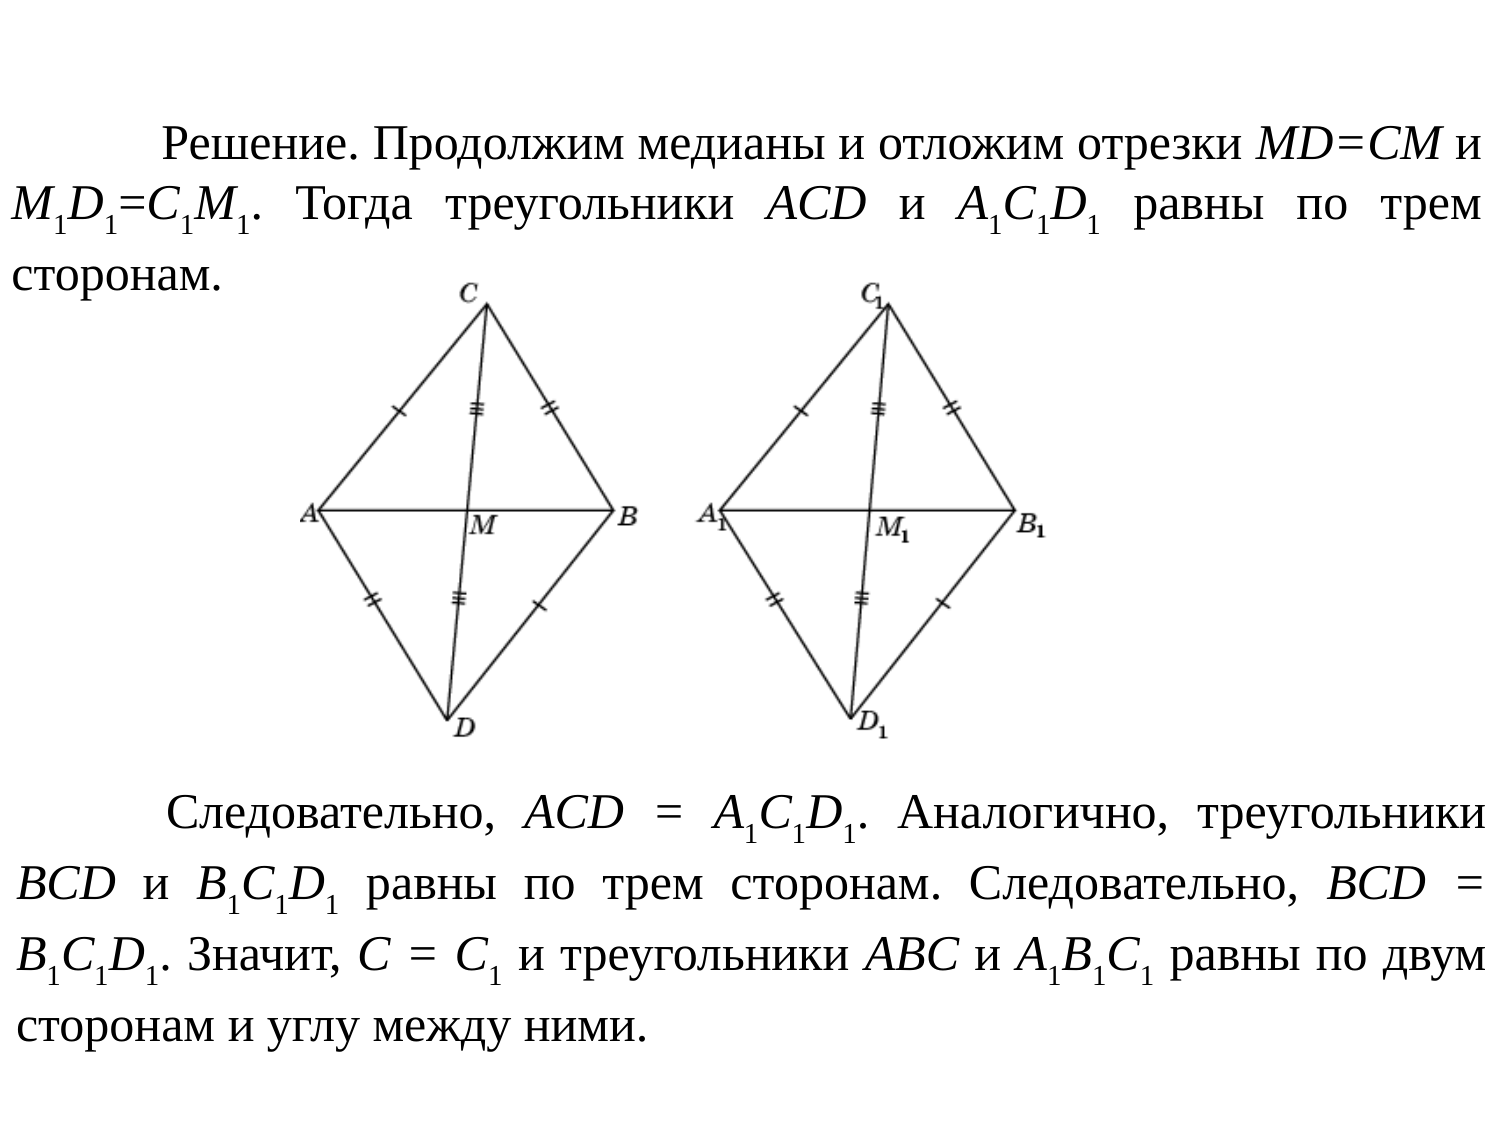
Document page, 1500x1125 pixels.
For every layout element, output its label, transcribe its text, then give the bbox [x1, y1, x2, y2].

text_box Решение. Продолжим медианы и отложим отрезки MD=CM и M1D1=C1M1. Тогда треугольники ACD и A1C1D1 равны по трем сторонам. [0, 101, 1497, 308]
picture [300, 278, 1048, 745]
